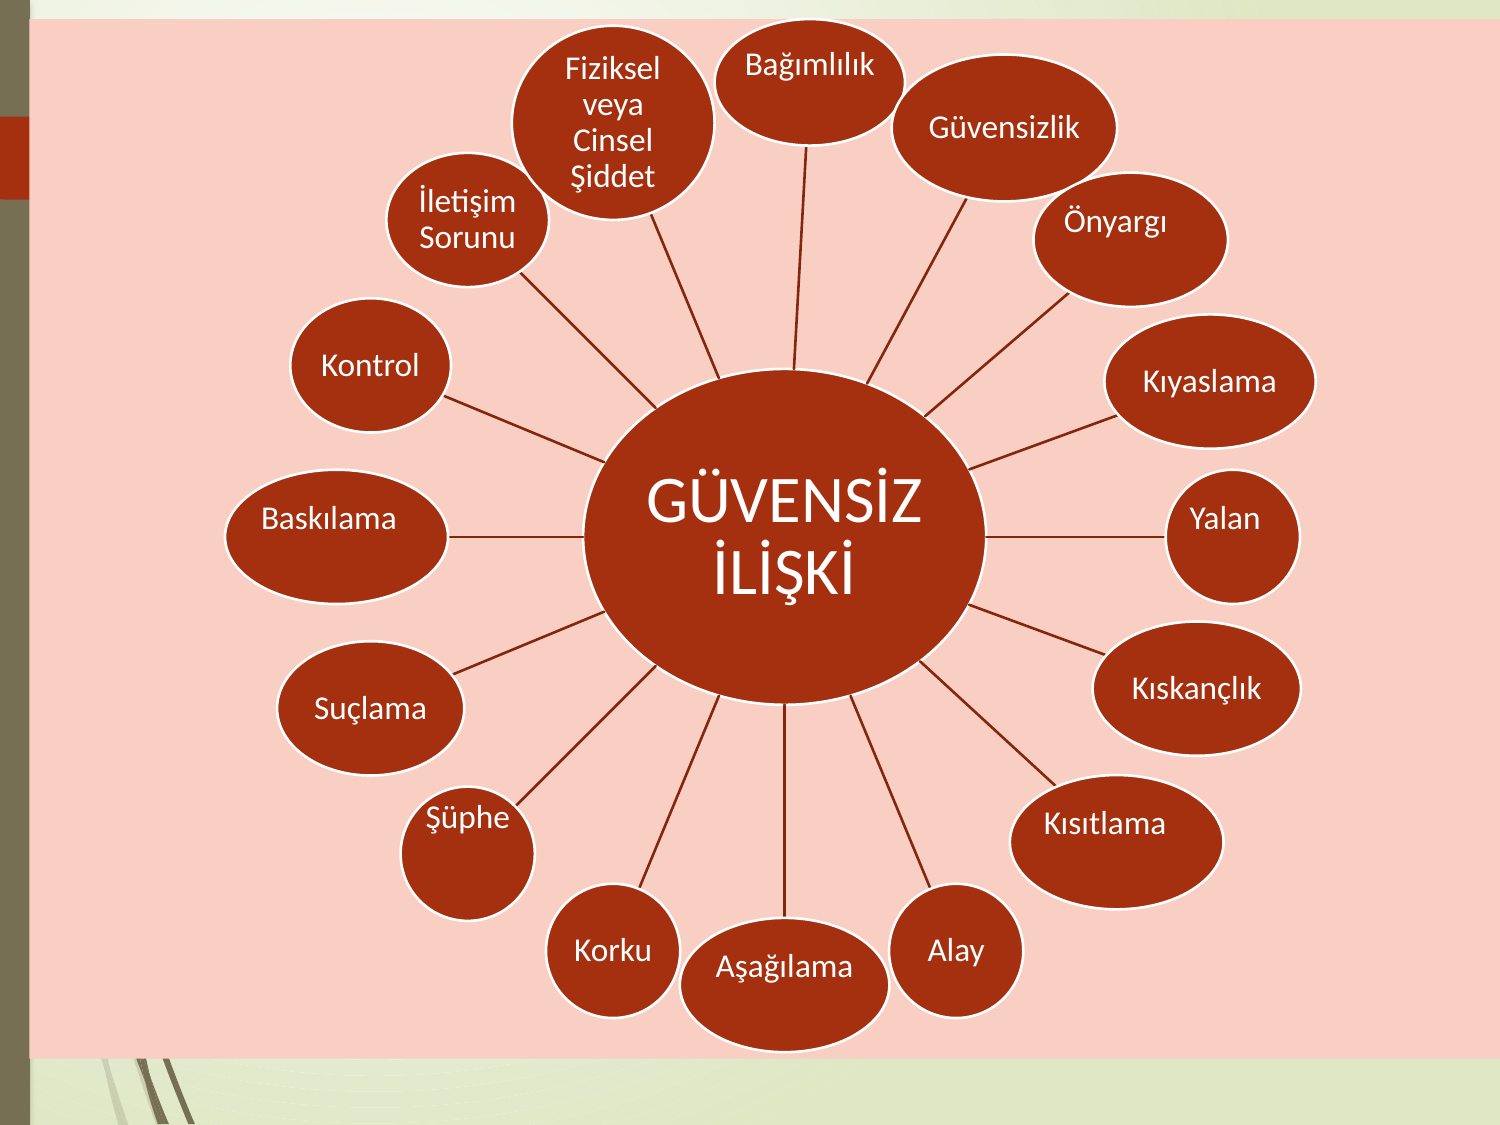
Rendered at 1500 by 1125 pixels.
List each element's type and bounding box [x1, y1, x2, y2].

text_box [29, 18, 1500, 1059]
